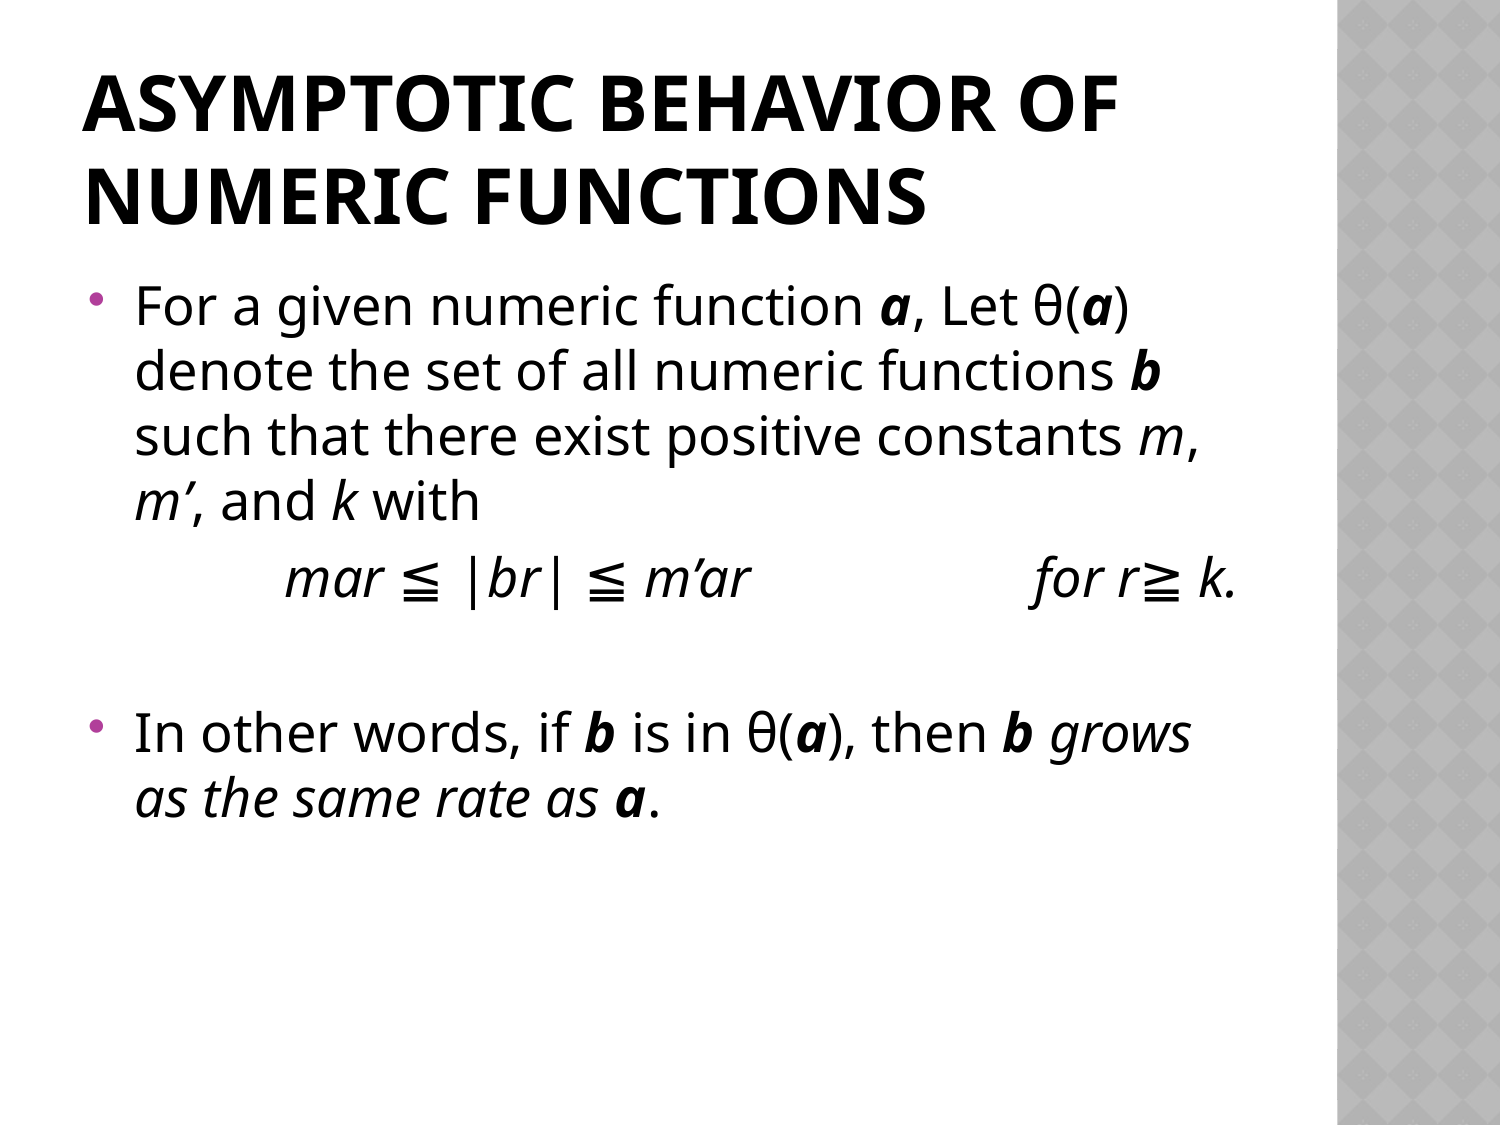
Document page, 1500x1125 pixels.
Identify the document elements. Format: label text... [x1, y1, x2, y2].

title Asymptotic Behavior of Numeric Functions [75, 52, 1263, 240]
list For a given numeric function a, Let θ(a) denote the set of all numeric functions b such that there exist positive constants m, m’, and k with mar ≦ |br| ≦ m’ar for r≧ k. In other words, if b is in θ(a), then b grows as the same rate as a. [75, 264, 1263, 1059]
